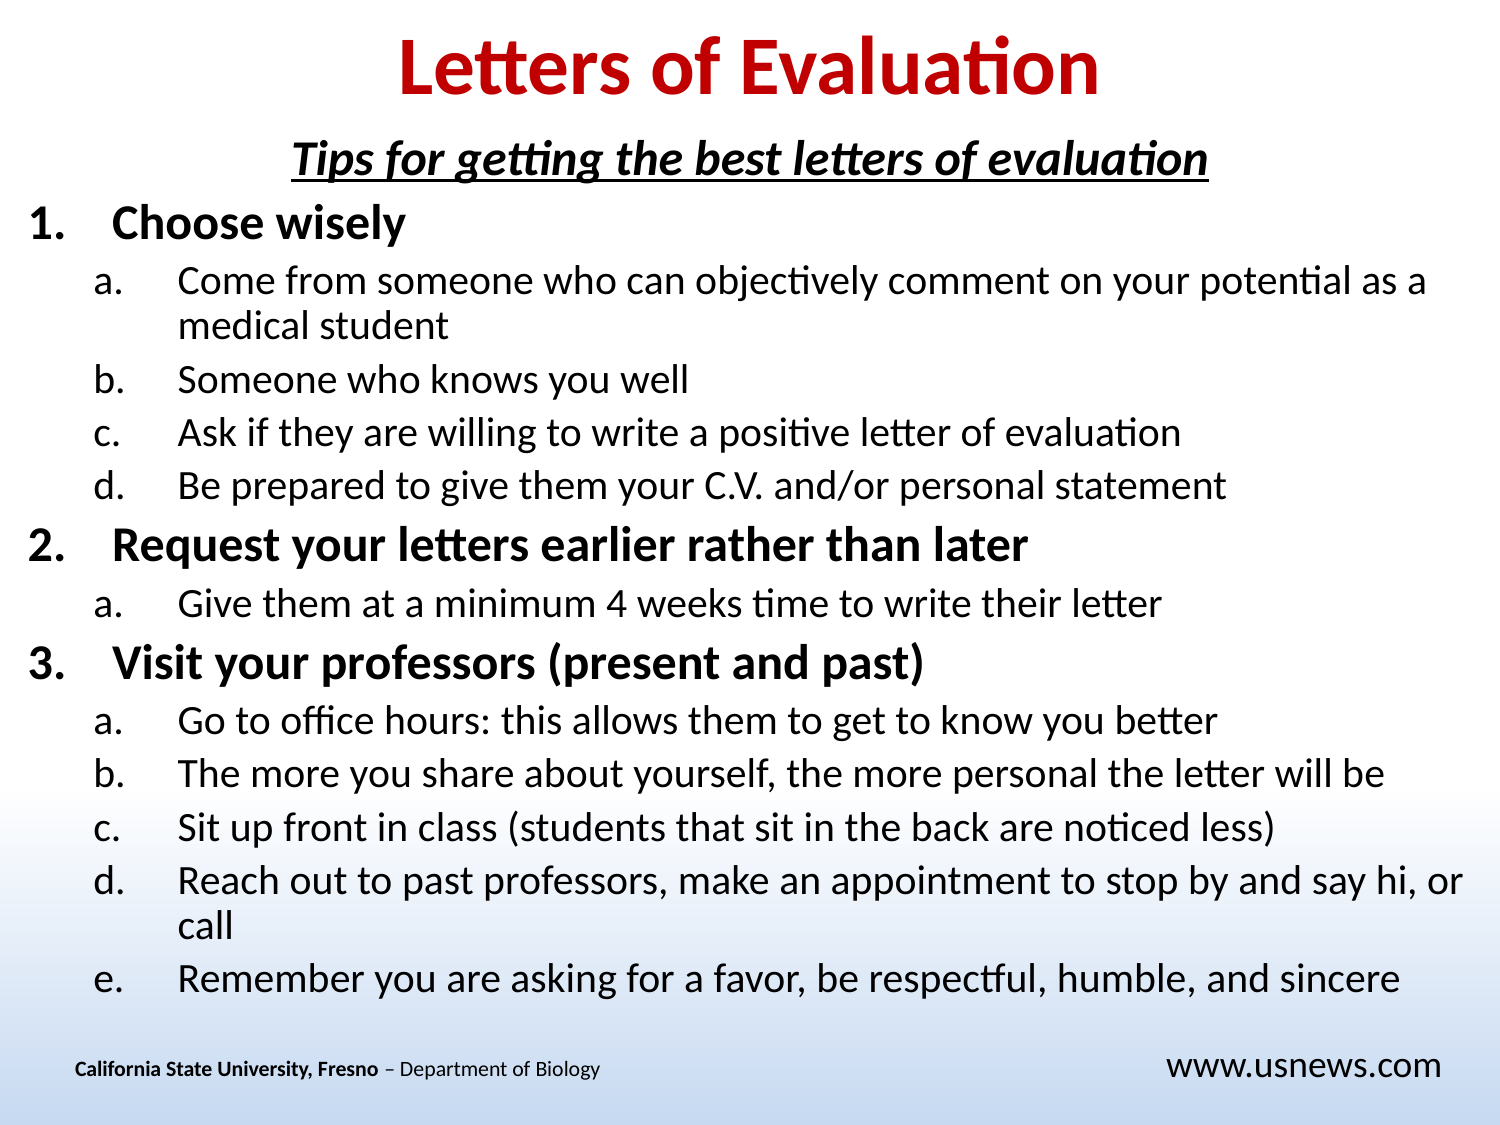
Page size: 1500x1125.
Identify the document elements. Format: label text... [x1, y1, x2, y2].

list Tips for getting the best letters of evaluation Choose wisely Come from someone who can objectively comment on your potential as a medical student Someone who knows you well Ask if they are willing to write a positive letter of evaluation Be prepared to give them your C.V. and/or personal statement Request your letters earlier rather than later Give them at a minimum 4 weeks time to write their letter Visit your professors (present and past) Go to office hours: this allows them to get to know you better The more you share about yourself, the more personal the letter will be Sit up front in class (students that sit in the back are noticed less) Reach out to past professors, make an appointment to stop by and say hi, or call Remember you are asking for a favor, be respectful, humble, and sincere [12, 125, 1488, 1050]
text_box www.usnews.com [1151, 1032, 1458, 1092]
title Letters of Evaluation [0, 3, 1500, 104]
